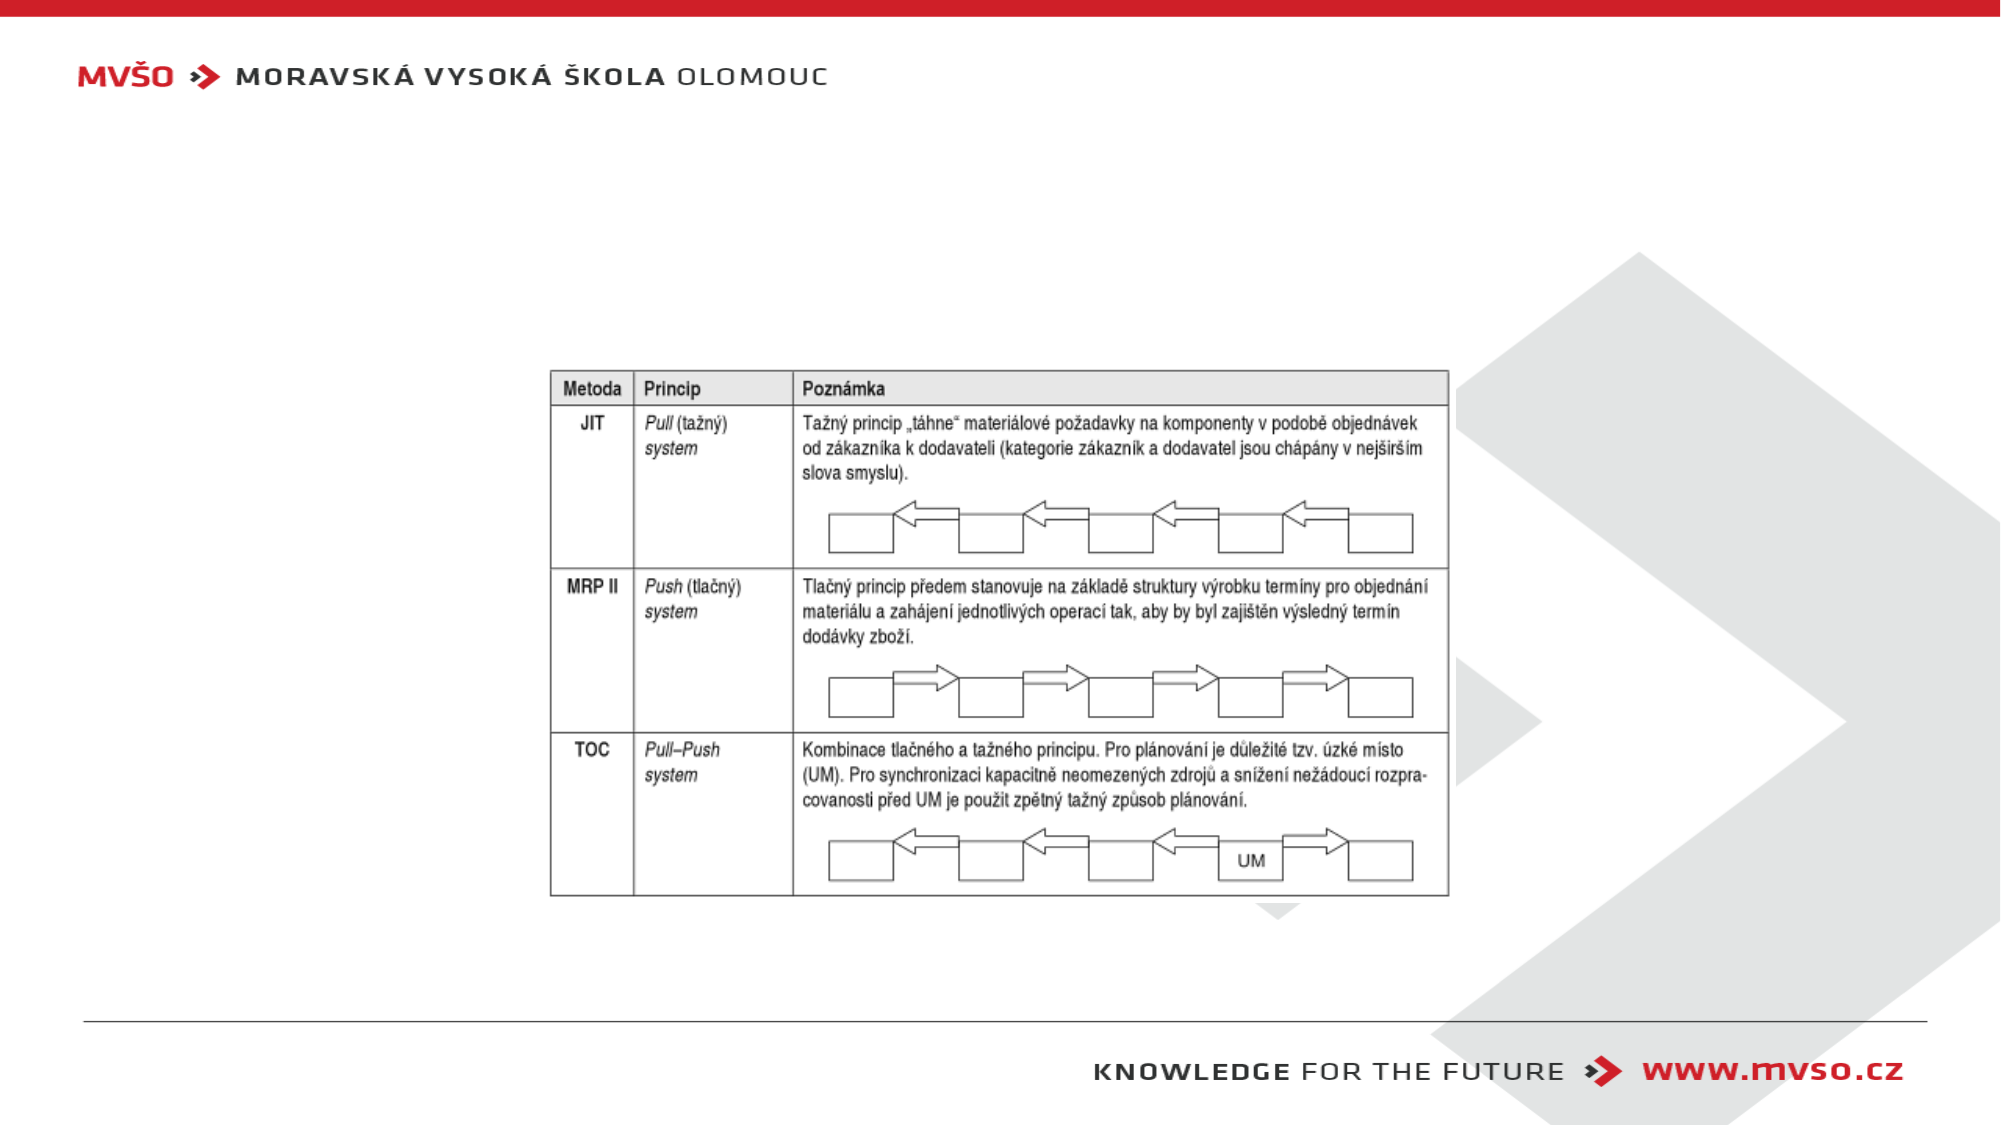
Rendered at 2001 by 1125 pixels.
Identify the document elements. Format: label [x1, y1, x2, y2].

list [544, 364, 1456, 903]
picture [0, 0, 2001, 1125]
